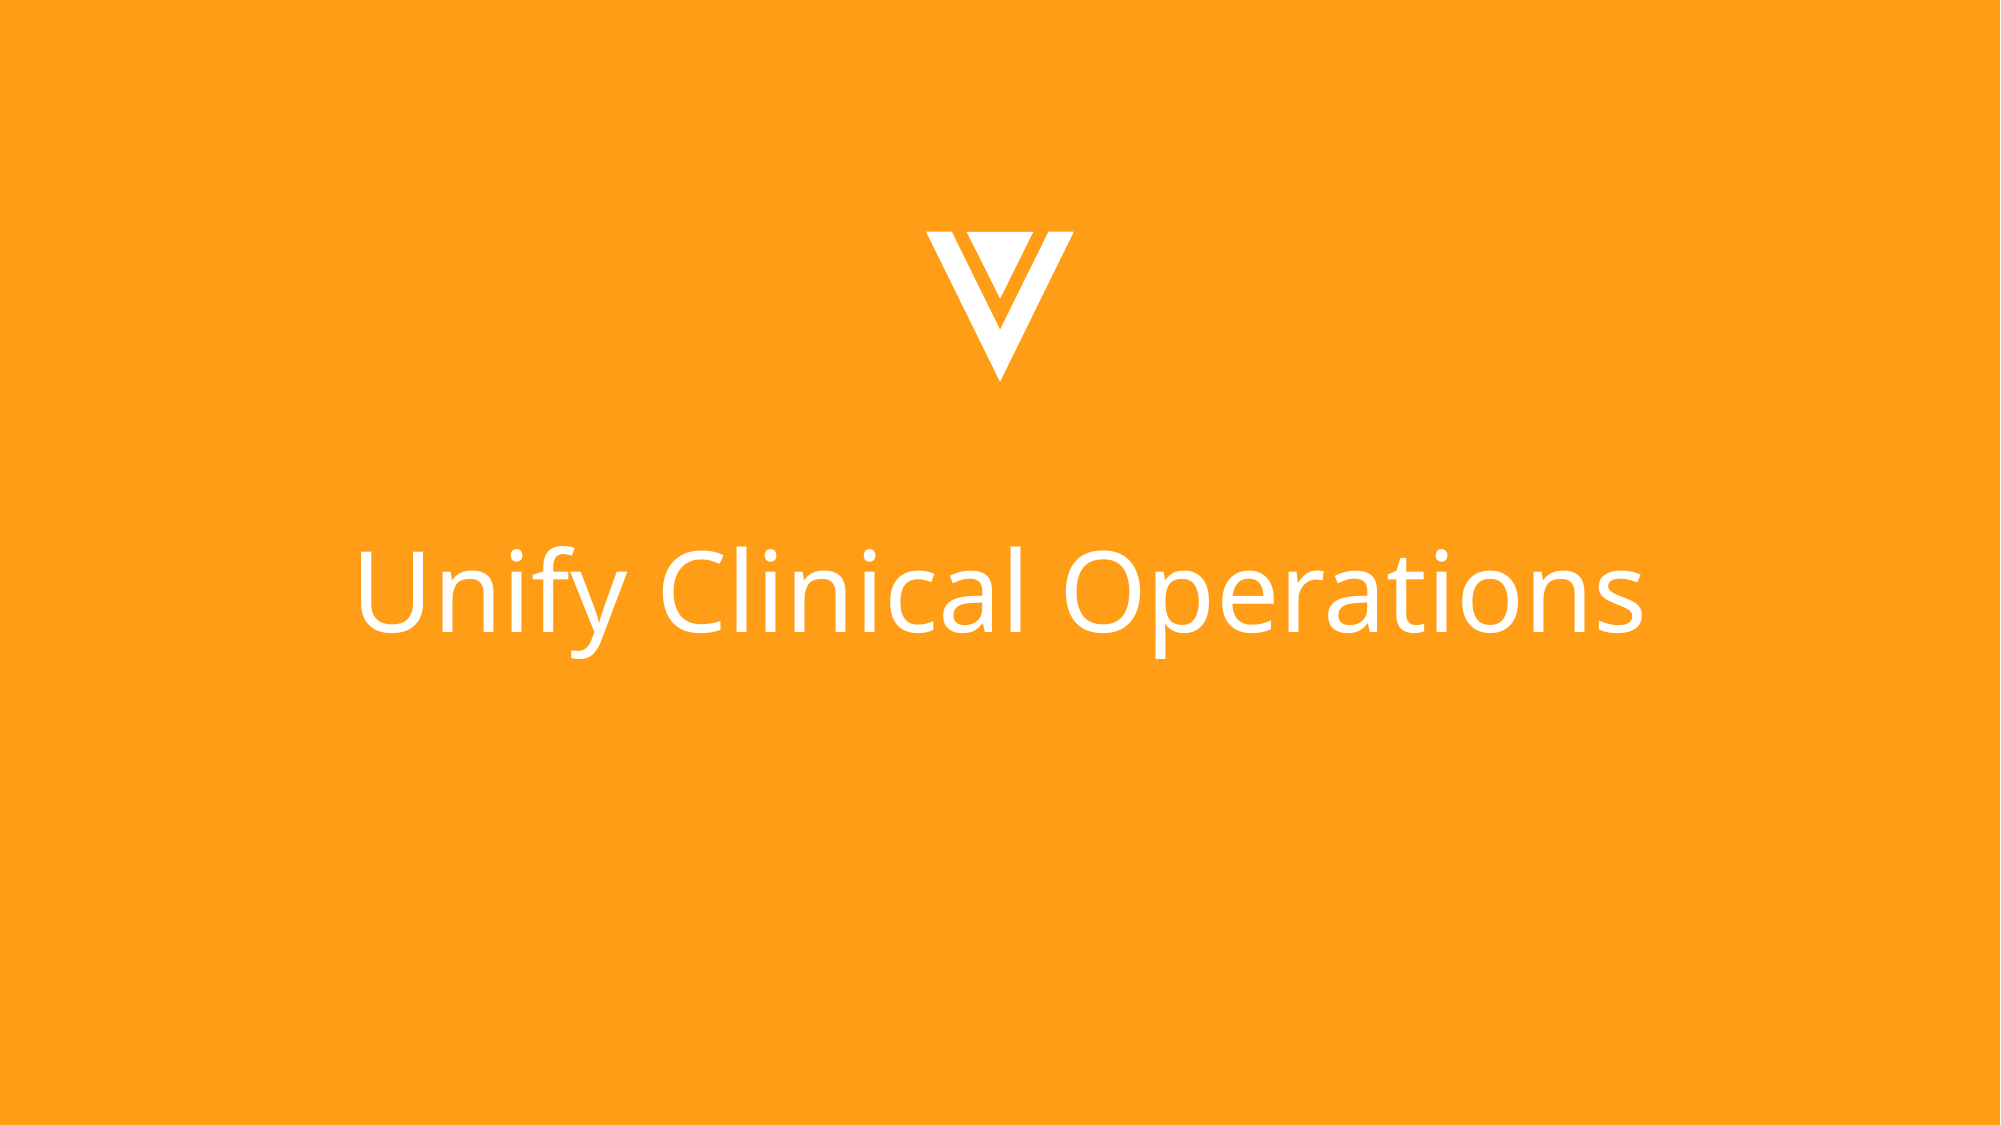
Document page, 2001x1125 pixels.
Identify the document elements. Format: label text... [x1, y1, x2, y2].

title Unify Clinical Operations [249, 267, 1750, 660]
